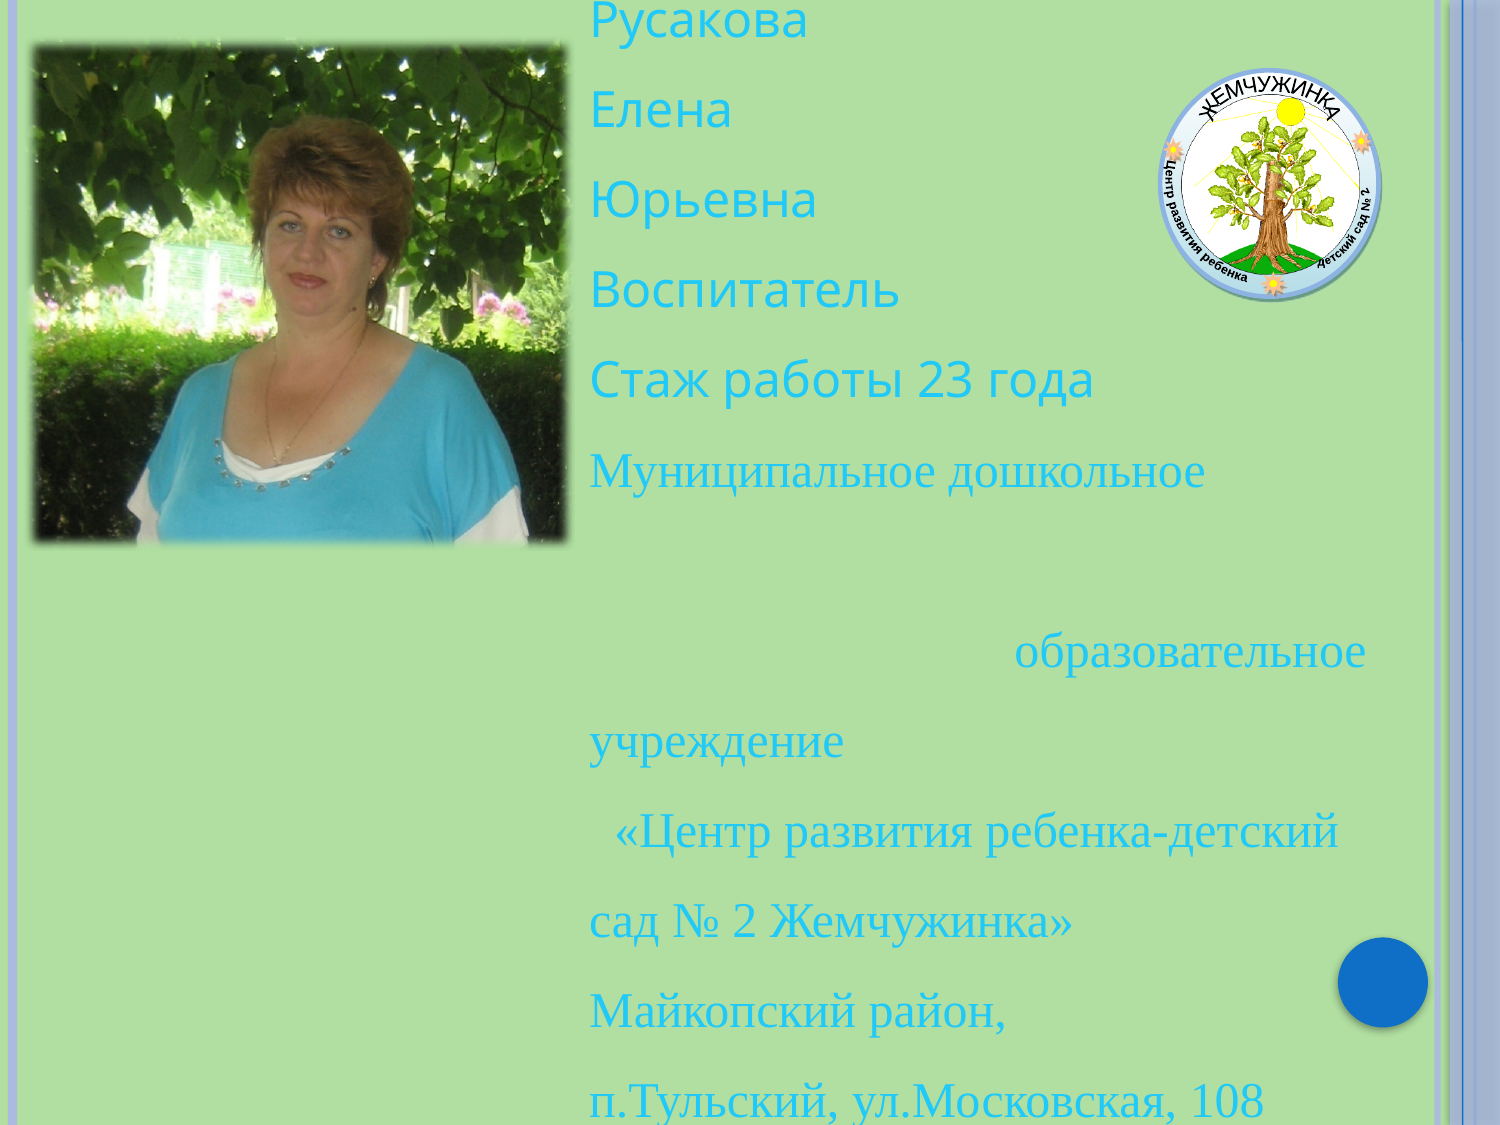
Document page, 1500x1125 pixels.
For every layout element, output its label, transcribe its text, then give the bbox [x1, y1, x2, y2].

picture [22, 34, 575, 552]
text_box Русакова Елена Юрьевна Воспитатель Стаж работы 23 года Муниципальное дошкольное образовательное учреждение «Центр развития ребенка-детский сад № 2 Жемчужинка» Майкопский район, п.Тульский, ул.Московская, 108 [574, 0, 1407, 1125]
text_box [1159, 69, 1380, 298]
